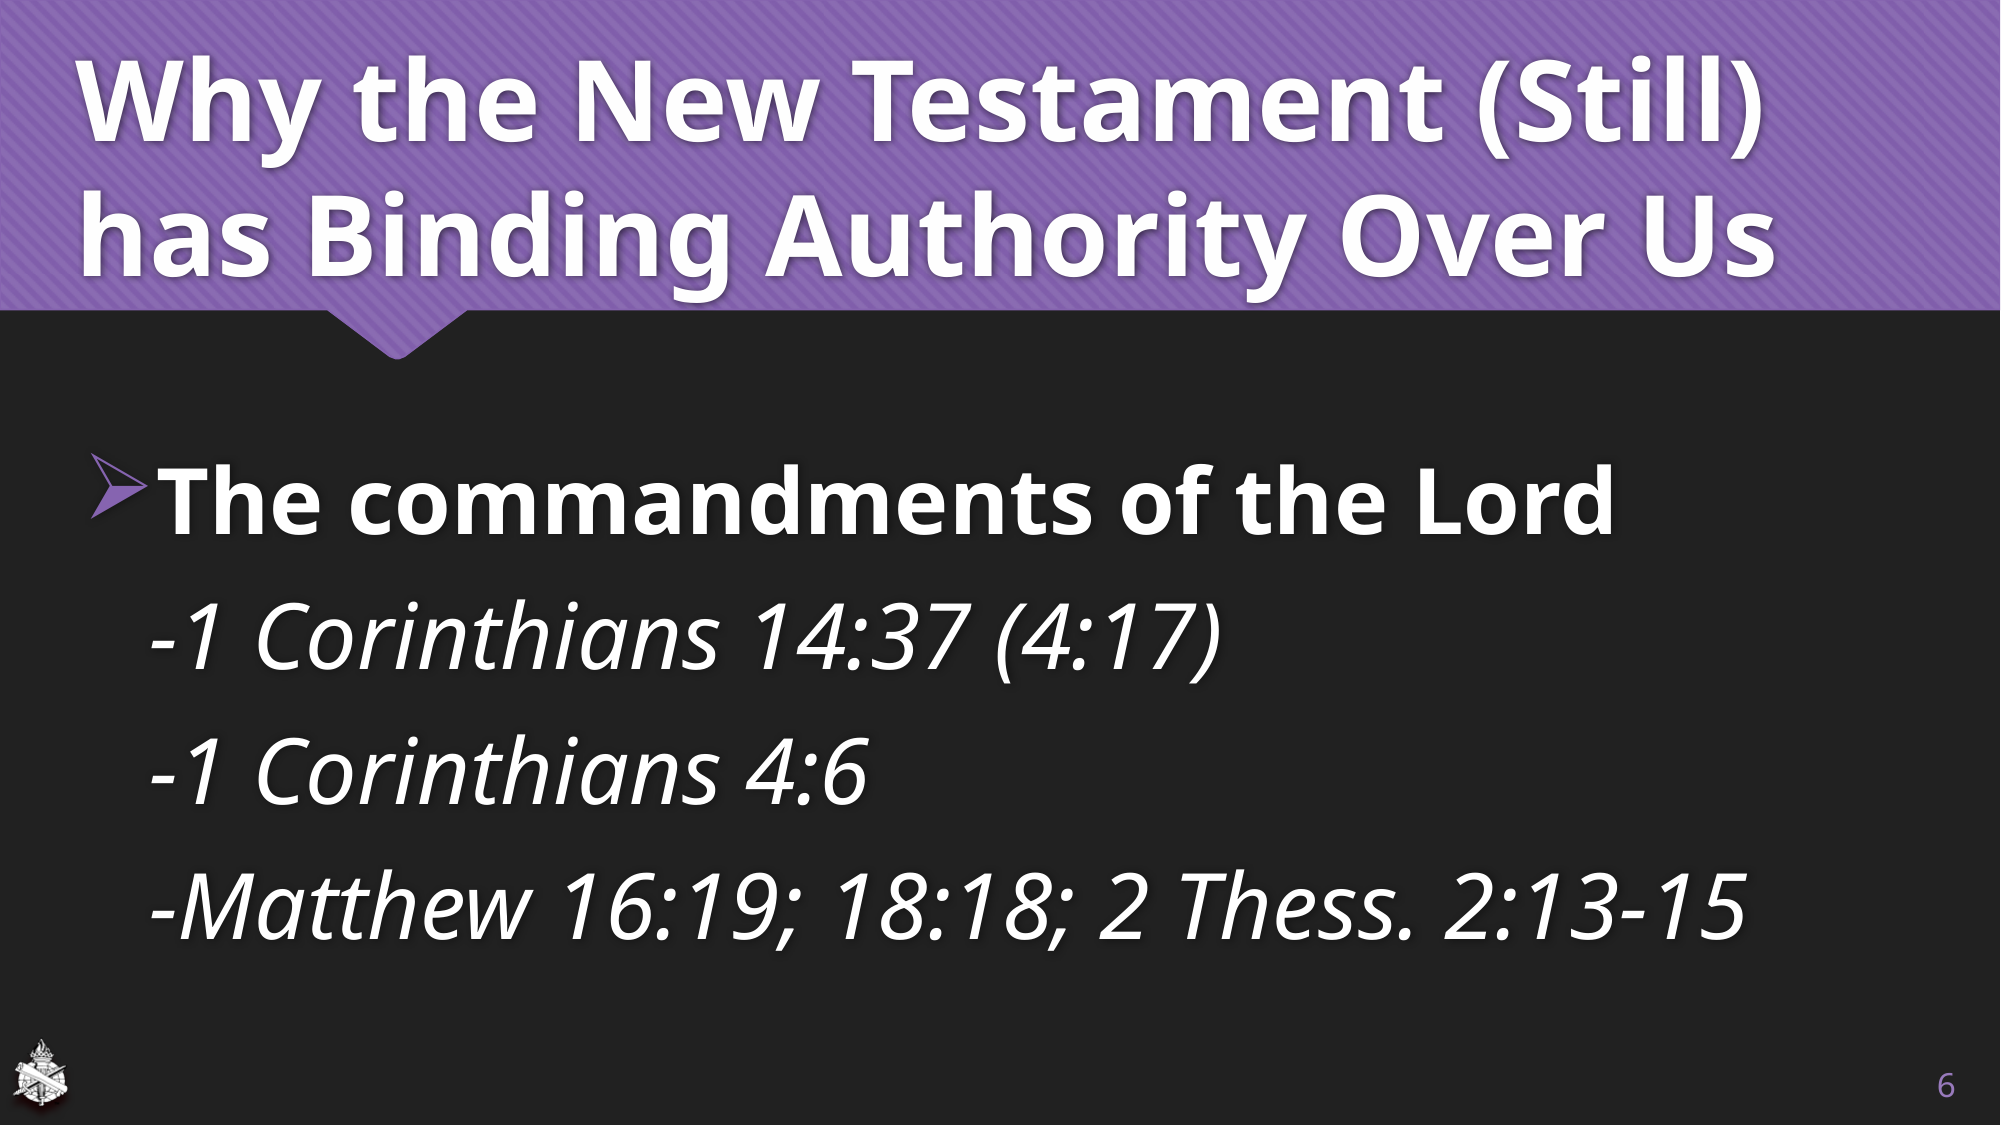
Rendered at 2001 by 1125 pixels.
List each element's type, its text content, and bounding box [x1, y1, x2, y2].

list The commandments of the Lord -1 Corinthians 14:37 (4:17) -1 Corinthians 4:6 -Matthew 16:19; 18:18; 2 Thess. 2:13-15 [68, 370, 1971, 1031]
slide_number 6 [1796, 1030, 1971, 1112]
title Why the New Testament (Still) has Binding Authority Over Us [60, 13, 1940, 307]
picture [12, 1037, 69, 1108]
